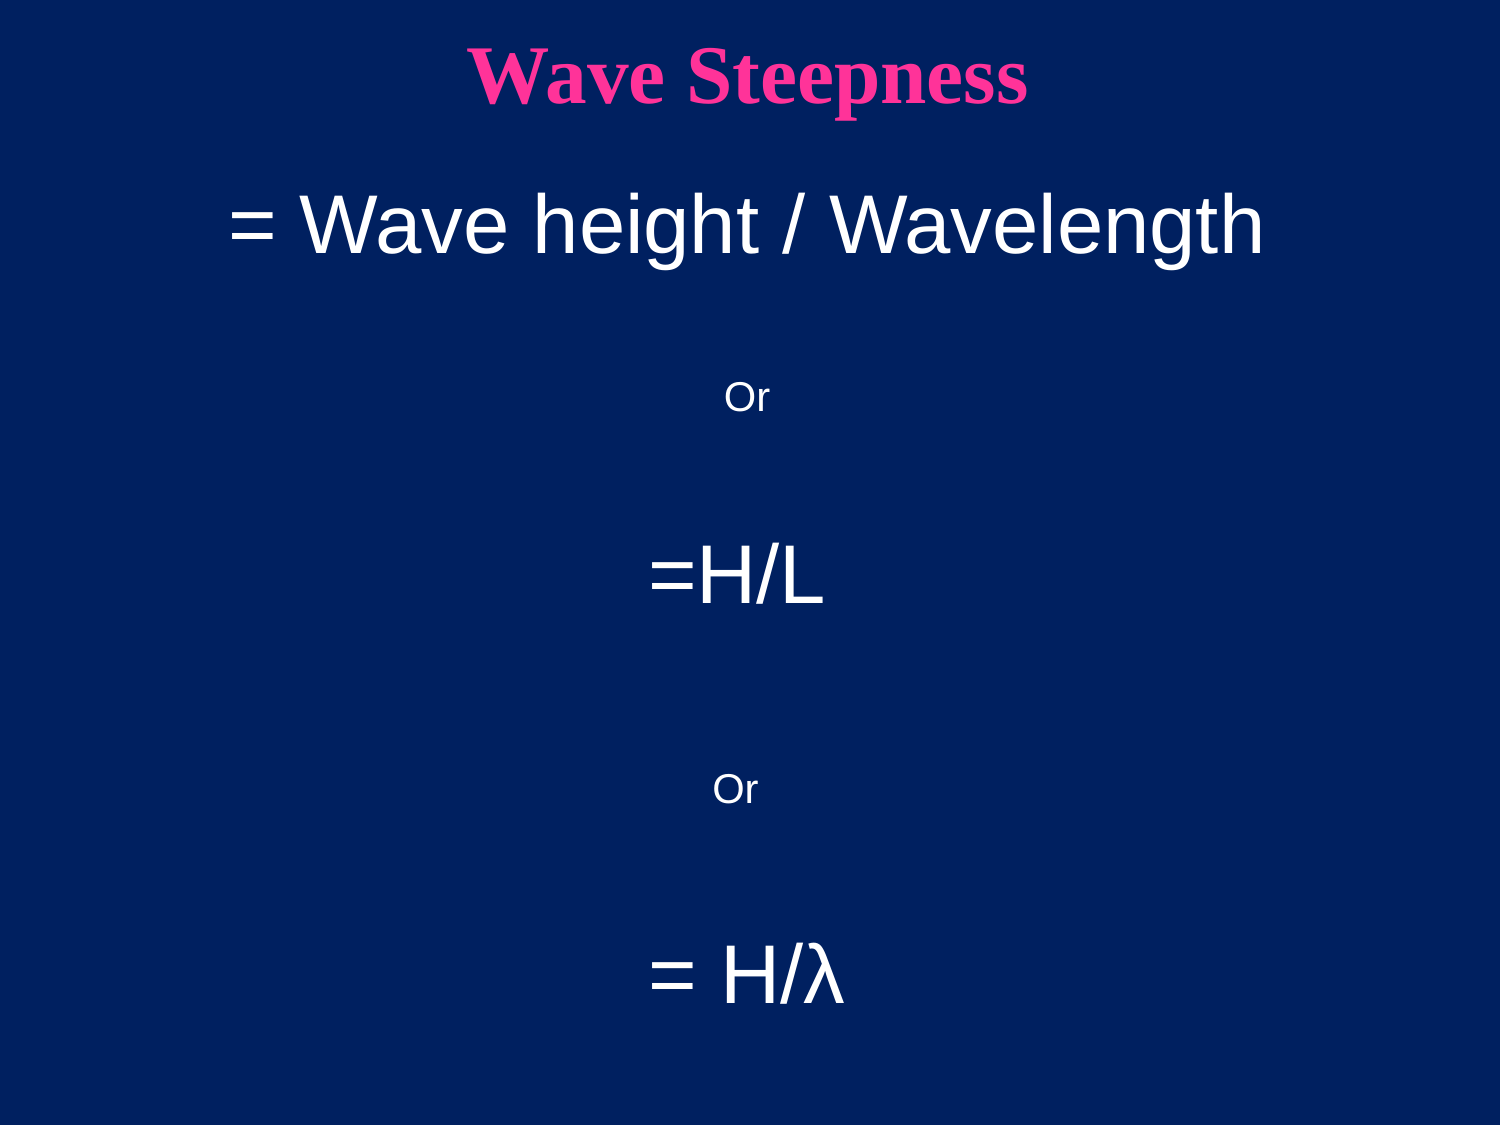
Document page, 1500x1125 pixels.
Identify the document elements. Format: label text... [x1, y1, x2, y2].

text_box = Wave height / Wavelength Or =H/L Or = H/λ [213, 162, 1281, 1028]
text_box Wave Steepness [451, 12, 1044, 128]
